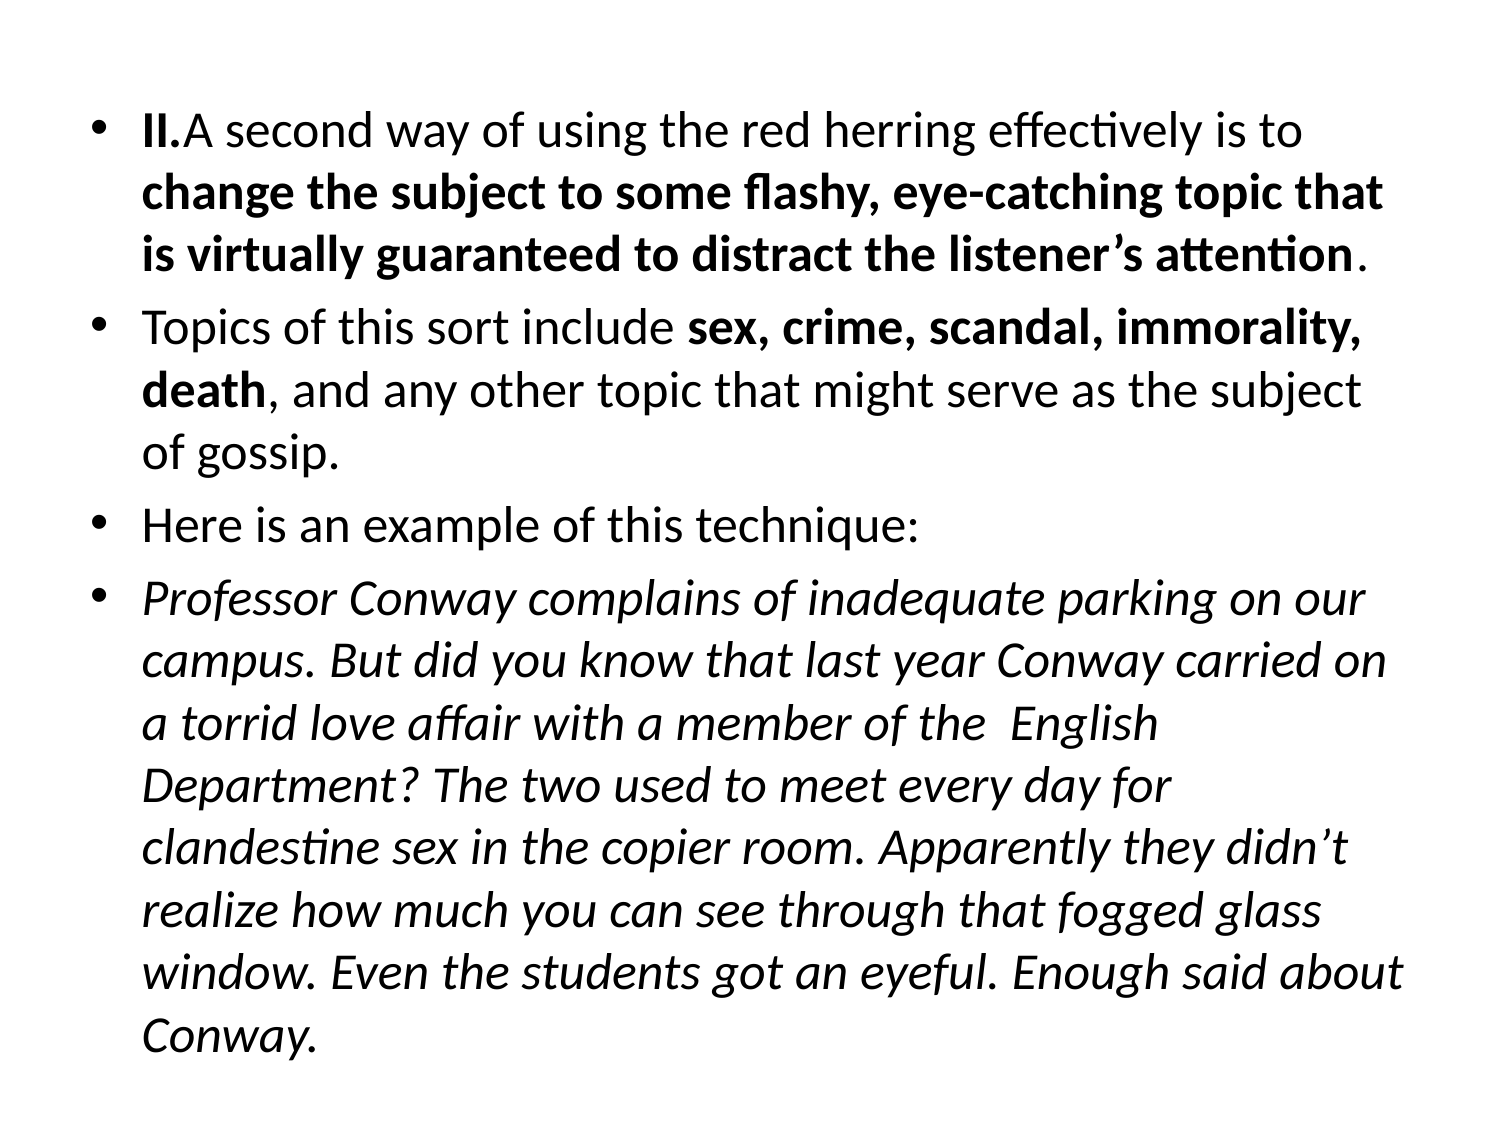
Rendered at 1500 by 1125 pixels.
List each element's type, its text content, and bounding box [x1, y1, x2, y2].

list II.A second way of using the red herring effectively is to change the subject to some flashy, eye-catching topic that is virtually guaranteed to distract the listener’s attention. Topics of this sort include sex, crime, scandal, immorality, death, and any other topic that might serve as the subject of gossip. Here is an example of this technique: Professor Conway complains of inadequate parking on our campus. But did you know that last year Conway carried on a torrid love affair with a member of the English Department? The two used to meet every day for clandestine sex in the copier room. Apparently they didn’t realize how much you can see through that fogged glass window. Even the students got an eyeful. Enough said about Conway. [75, 87, 1425, 1075]
